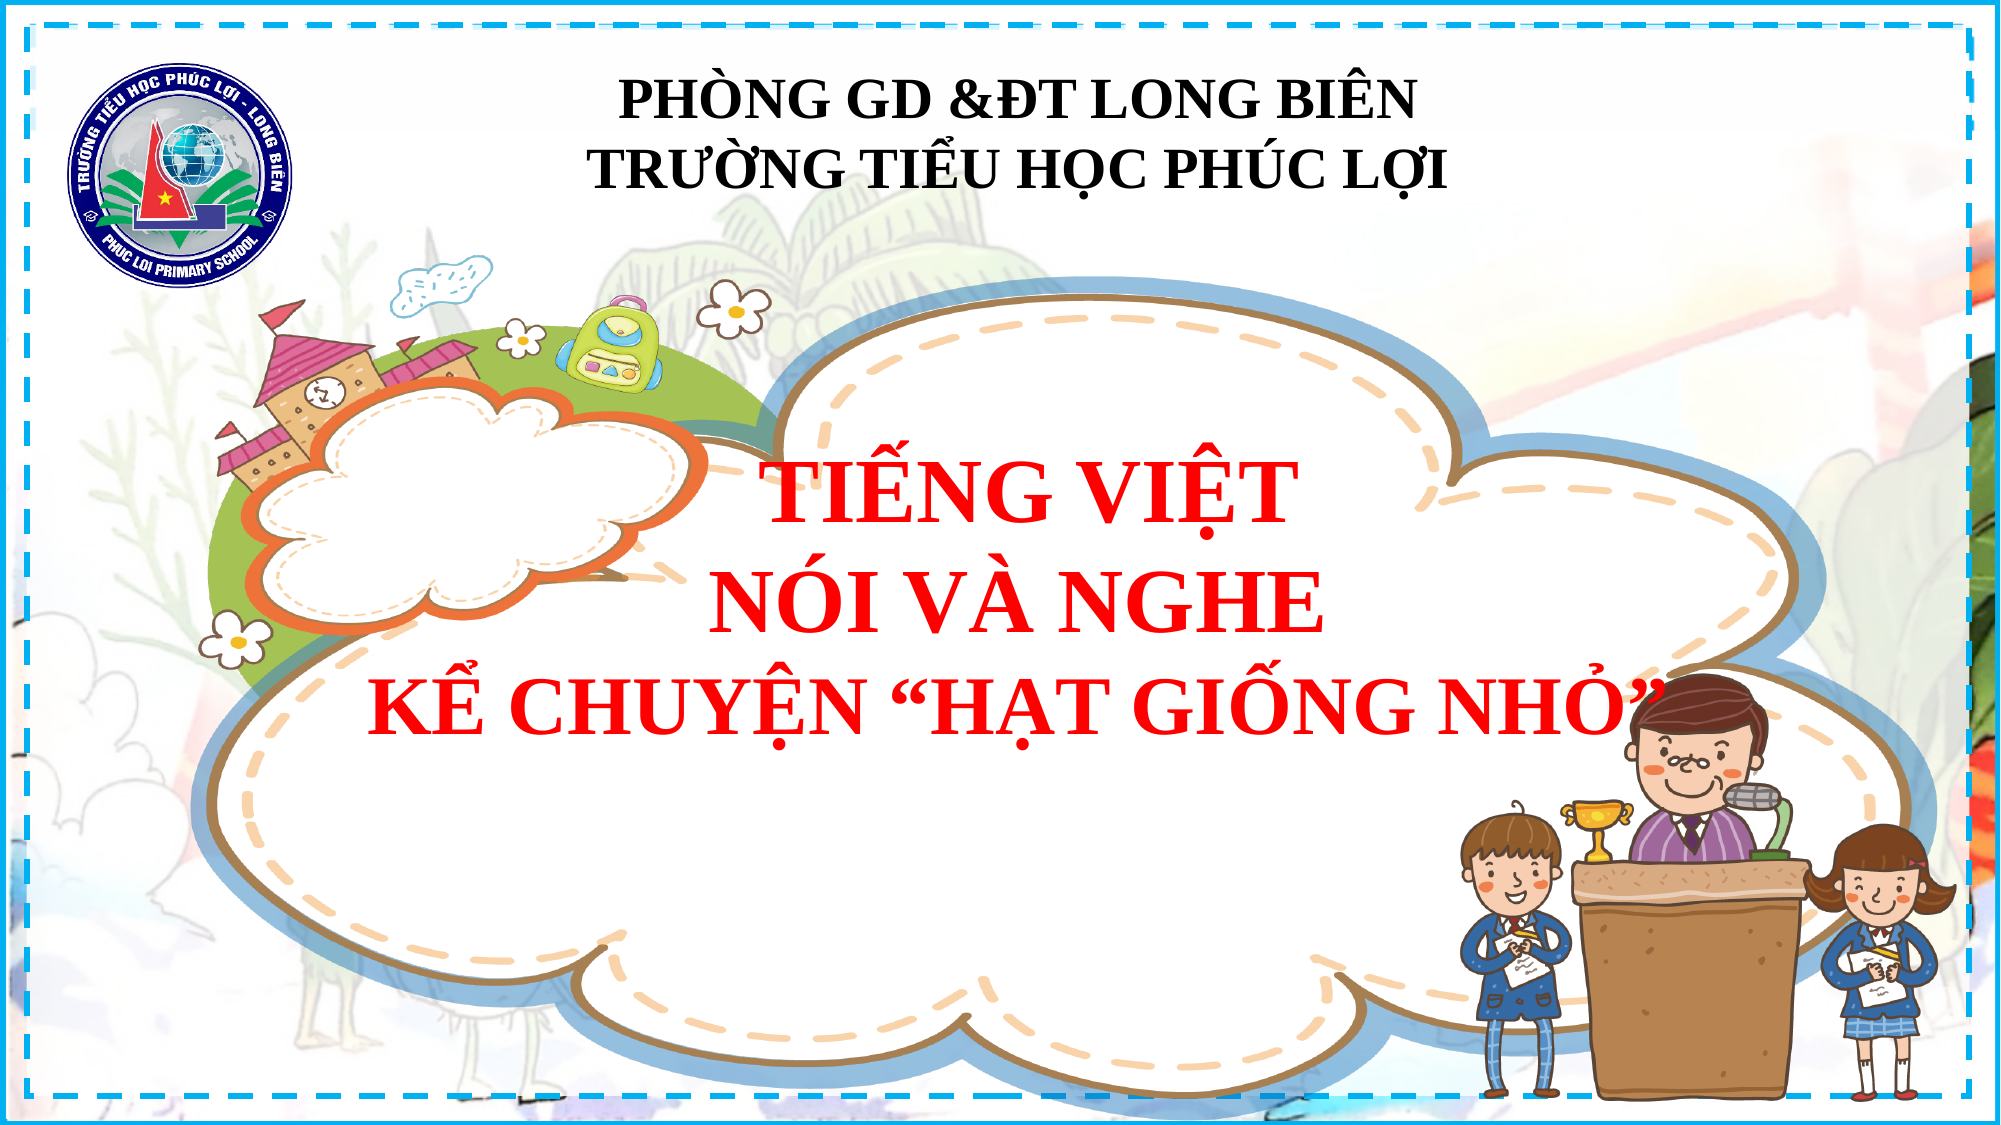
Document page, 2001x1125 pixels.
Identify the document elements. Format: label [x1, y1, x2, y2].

picture [7, 6, 1995, 1120]
text_box [0, 0, 506, 1125]
text_box [1496, 0, 2000, 626]
text_box [26, 24, 506, 1097]
text_box [1496, 24, 1970, 216]
